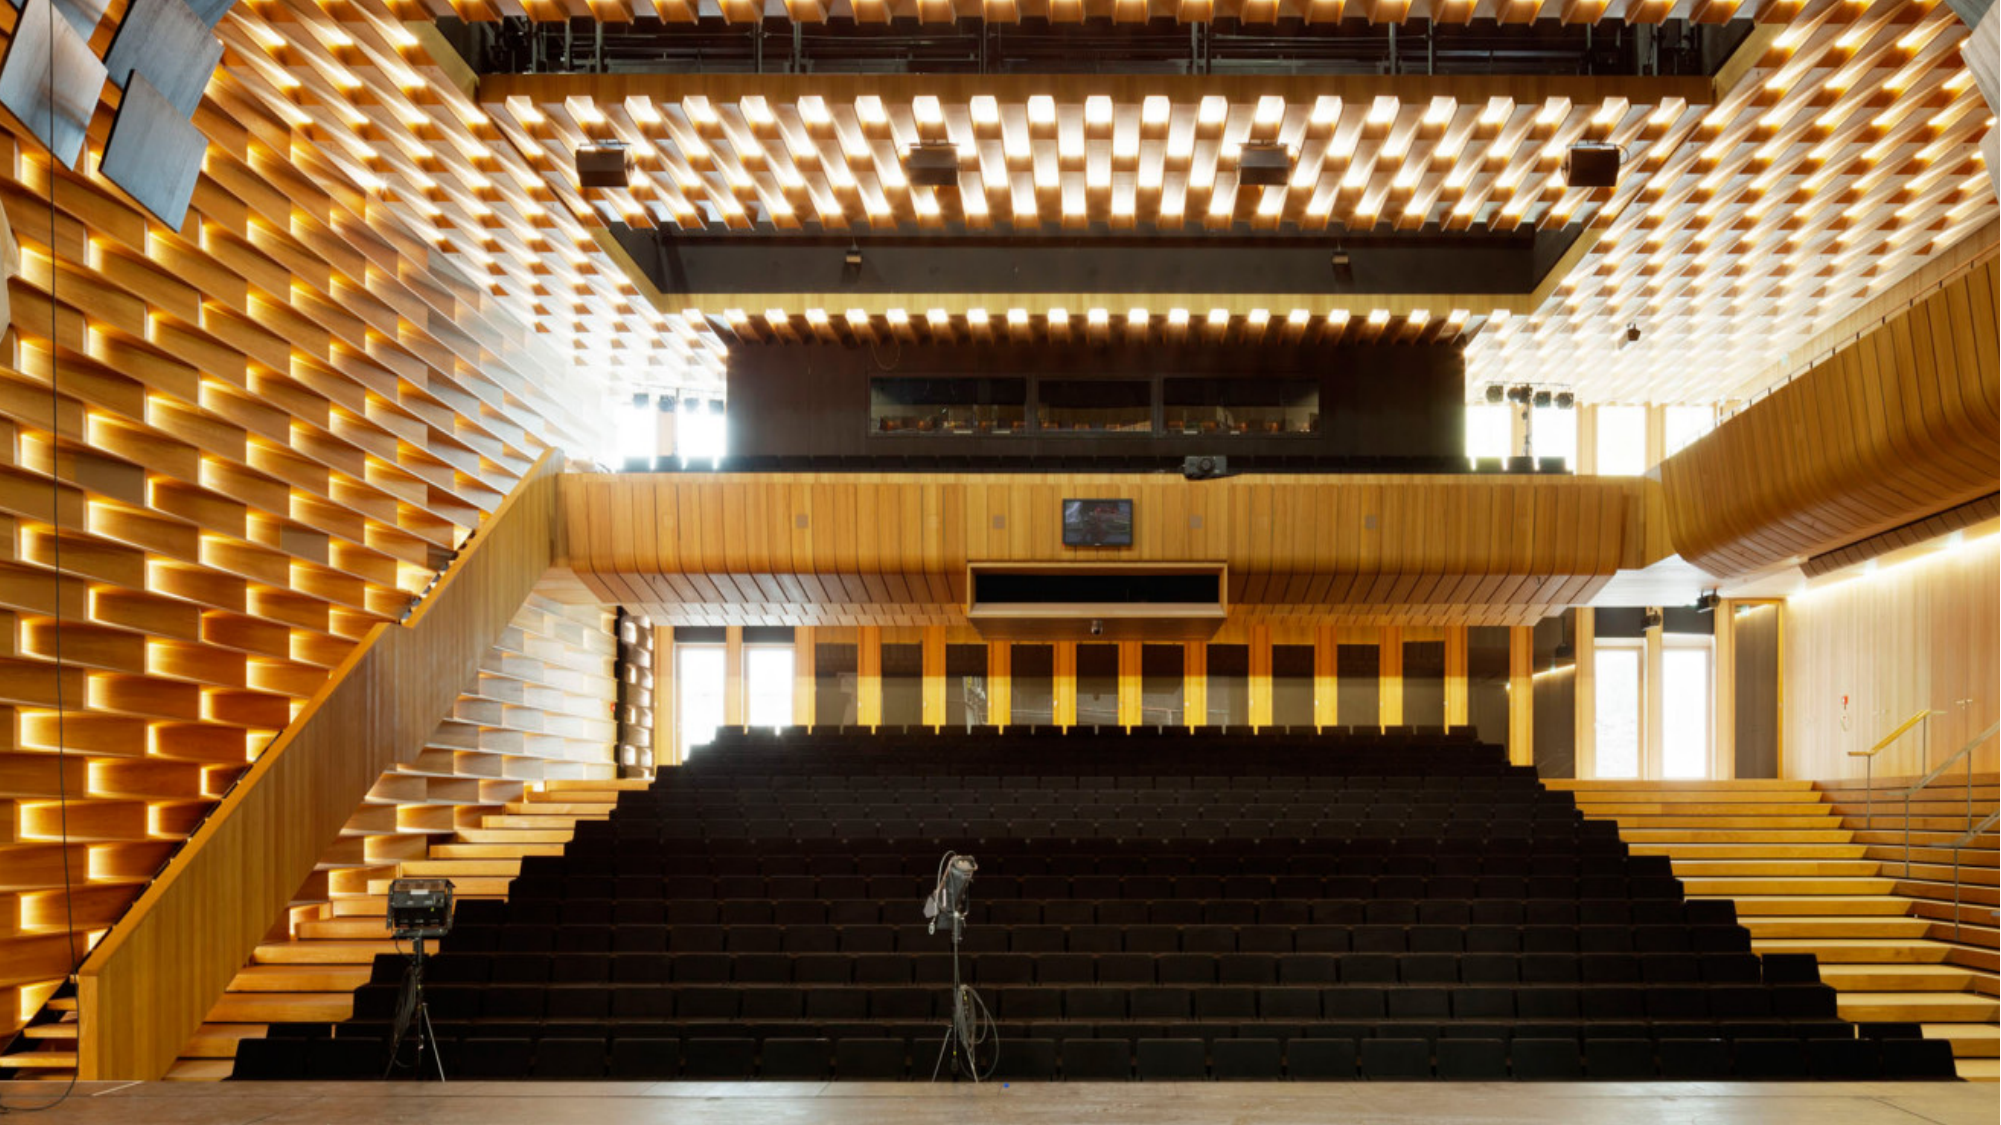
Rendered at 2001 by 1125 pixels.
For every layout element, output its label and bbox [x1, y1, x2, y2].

list [0, 0, 2000, 1125]
